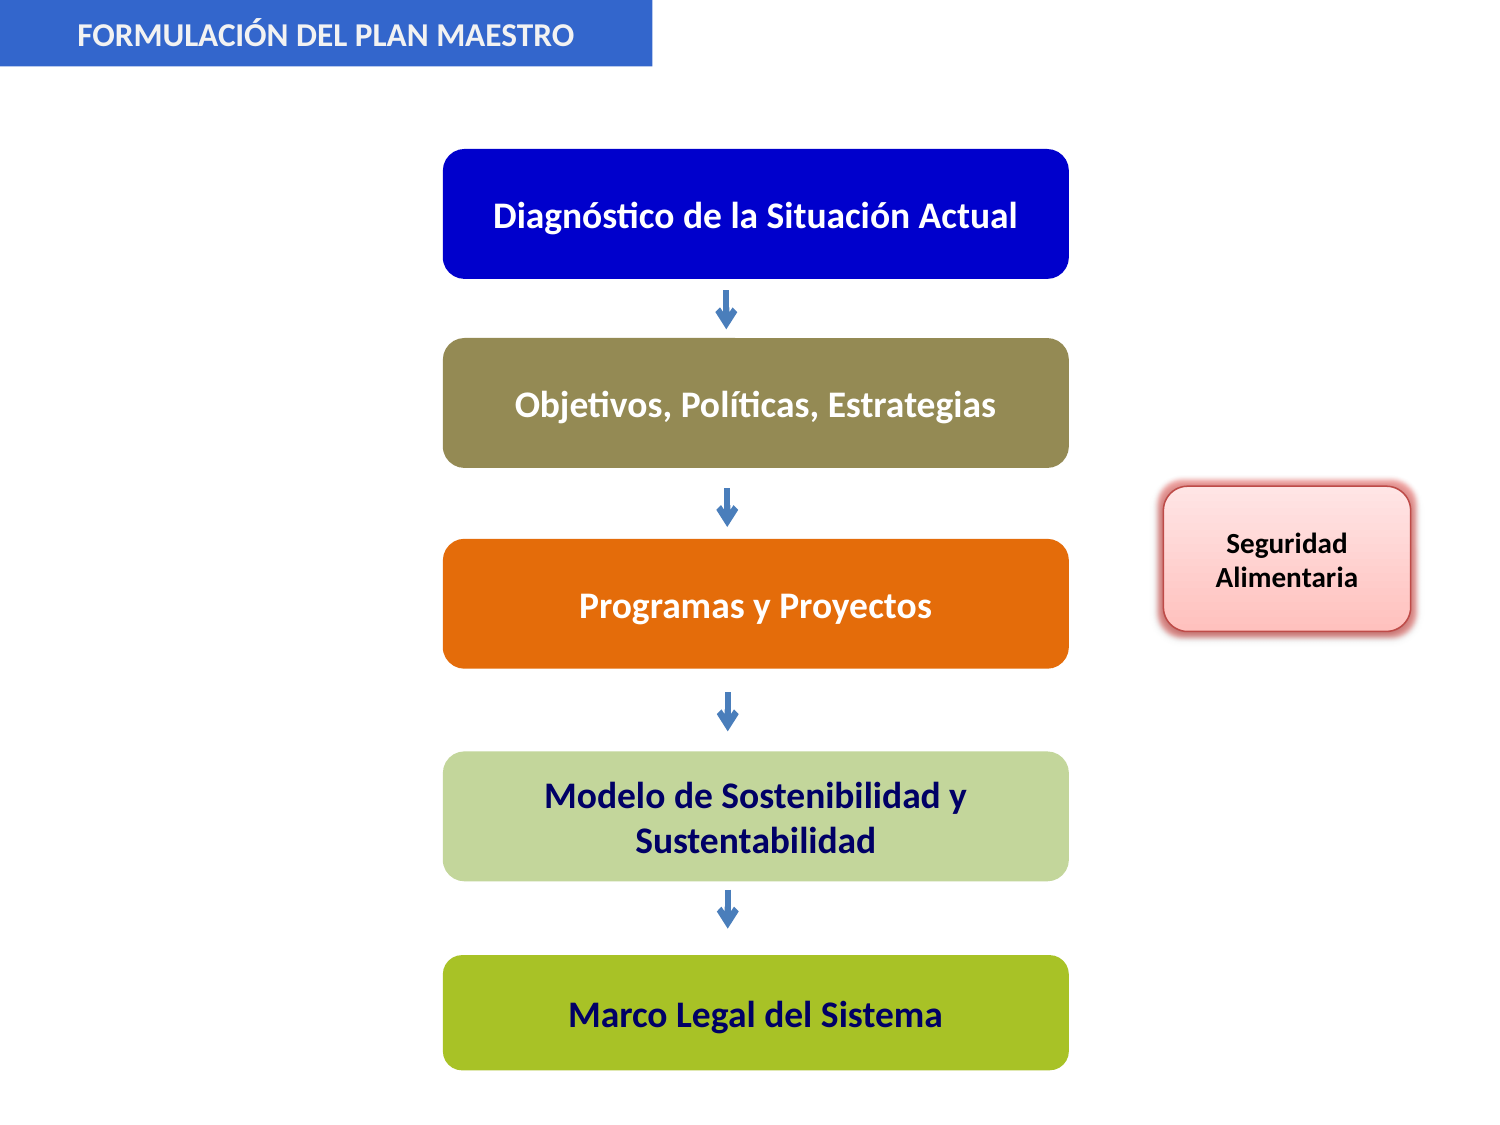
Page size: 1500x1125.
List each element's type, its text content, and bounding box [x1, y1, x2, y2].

text_box Objetivos, Políticas, Estrategias [440, 335, 1071, 471]
text_box Modelo de Sostenibilidad y Sustentabilidad [440, 749, 1071, 884]
text_box FORMULACIÓN DEL PLAN MAESTRO [0, 0, 655, 68]
text_box Diagnóstico de la Situación Actual [440, 146, 1071, 282]
text_box Seguridad Alimentaria [1162, 485, 1412, 633]
text_box Programas y Proyectos [440, 536, 1071, 671]
text_box Marco Legal del Sistema [440, 953, 1071, 1073]
